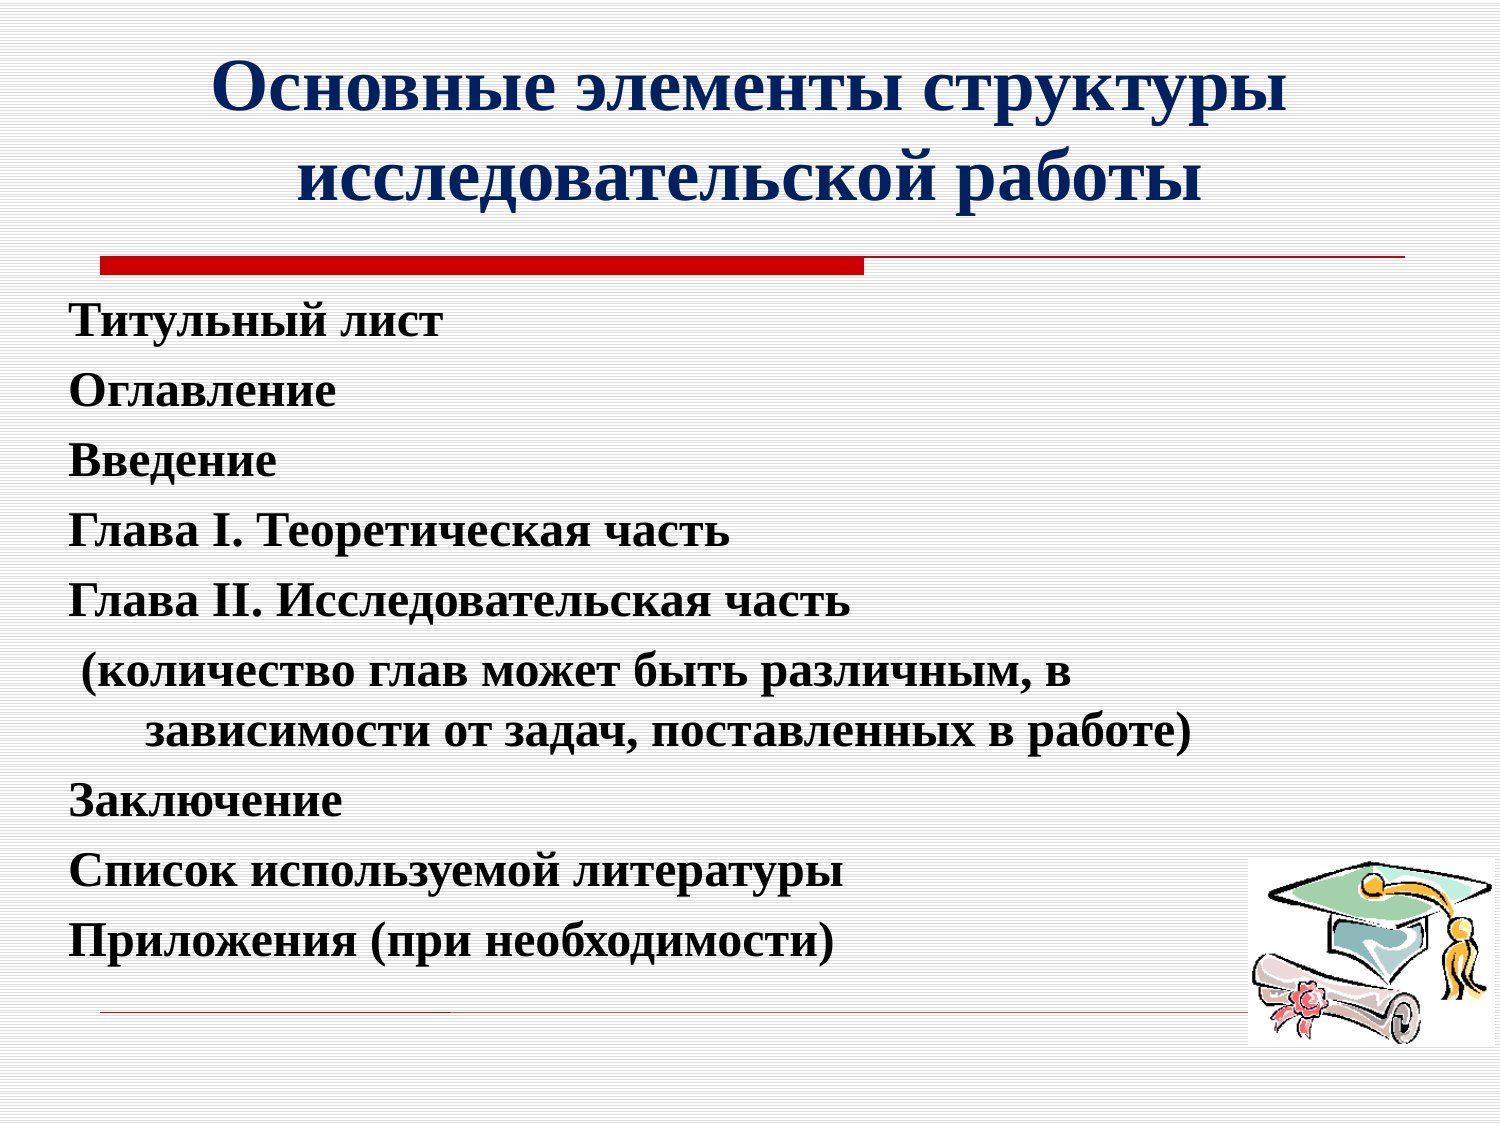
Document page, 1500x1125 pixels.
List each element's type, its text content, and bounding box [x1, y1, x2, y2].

title Основные элементы структуры исследовательской работы [75, 0, 1425, 223]
list Титульный лист Оглавление Введение Глава I. Теоретическая часть Глава II. Исследовательская часть (количество глав может быть различным, в зависимости от задач, поставленных в работе) Заключение Список используемой литературы Приложения (при необходимости) [53, 278, 1350, 1125]
picture [1248, 857, 1495, 1046]
